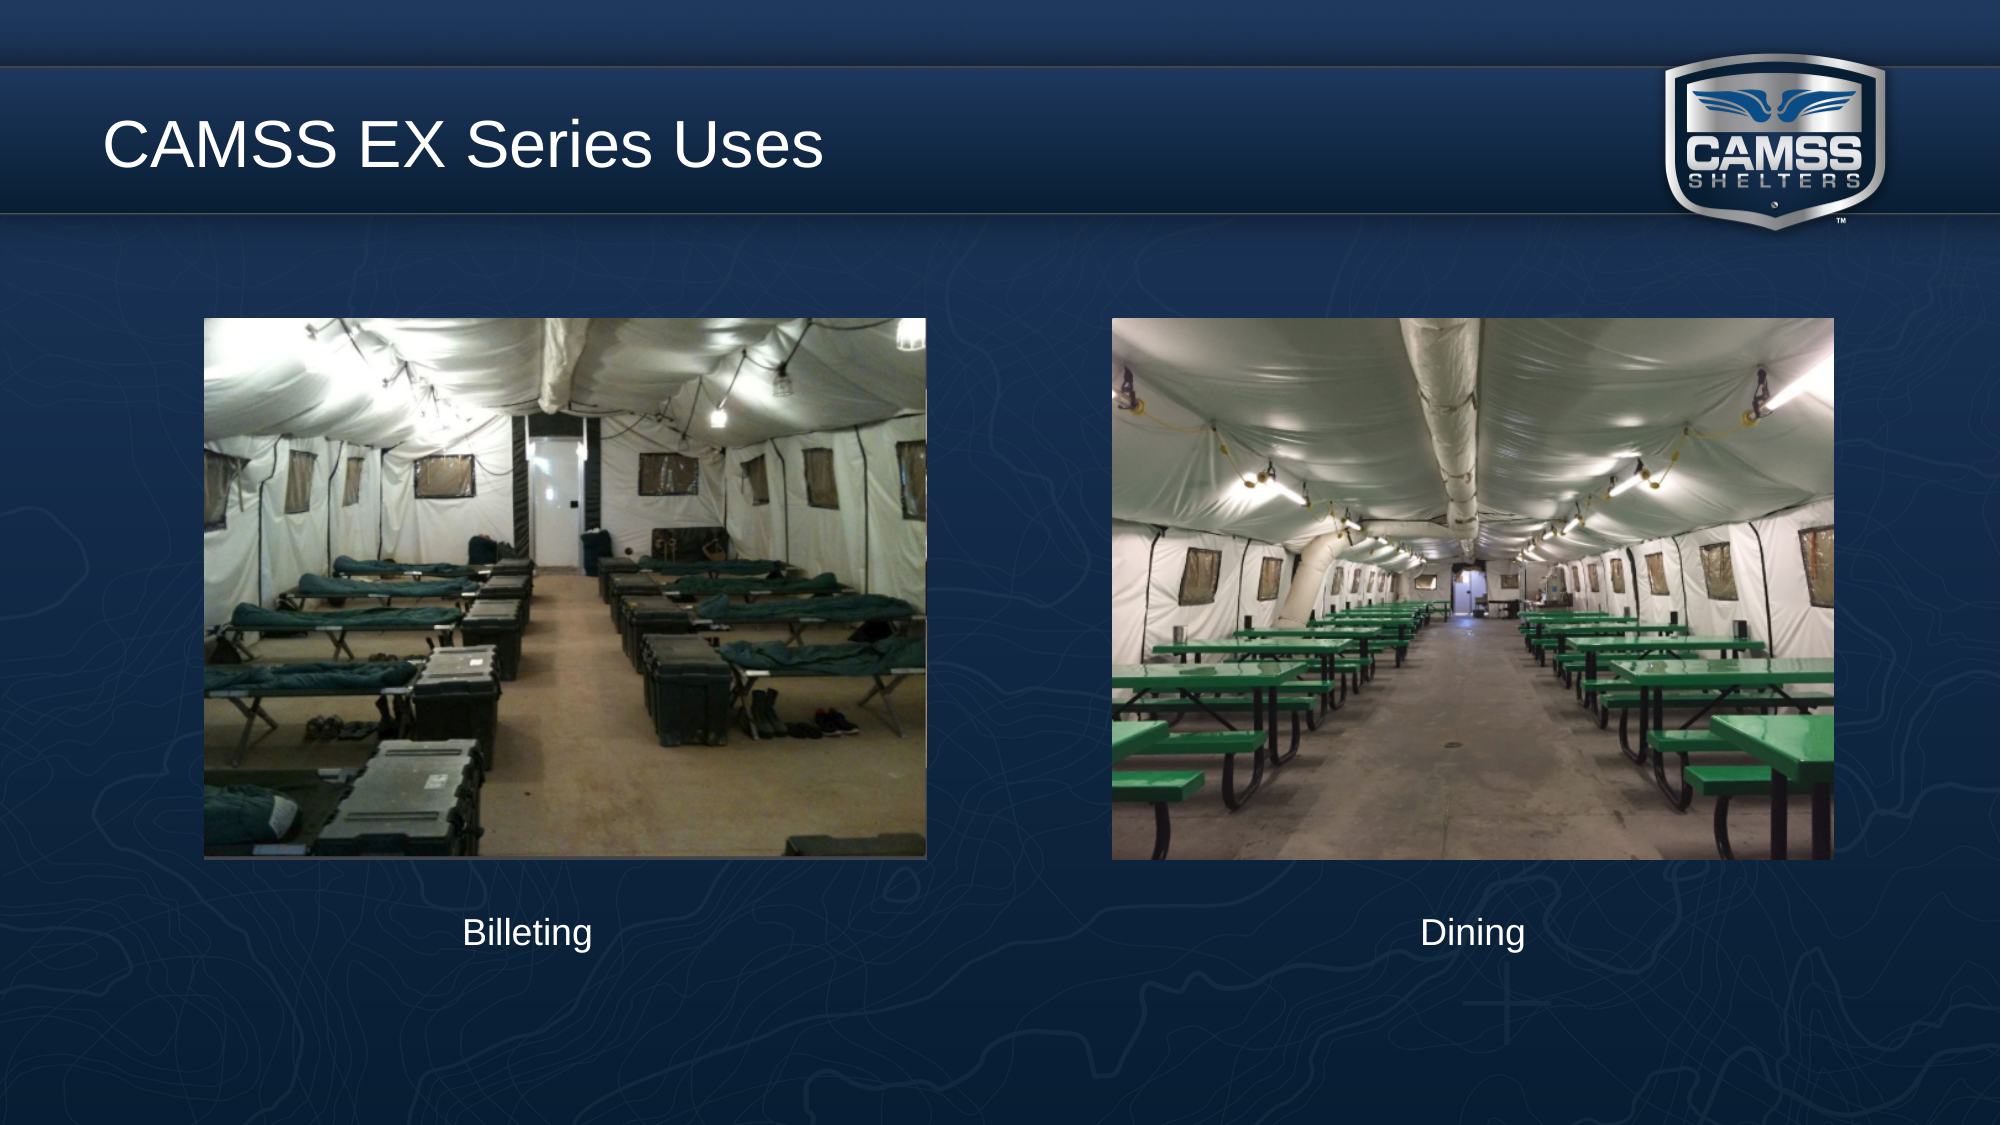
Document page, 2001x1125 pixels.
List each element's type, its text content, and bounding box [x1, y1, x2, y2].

text_box Dining [1150, 900, 1796, 961]
picture [0, 0, 2000, 1125]
text_box Billeting [204, 900, 851, 961]
text_box CAMSS EX Series Uses [87, 93, 1618, 189]
